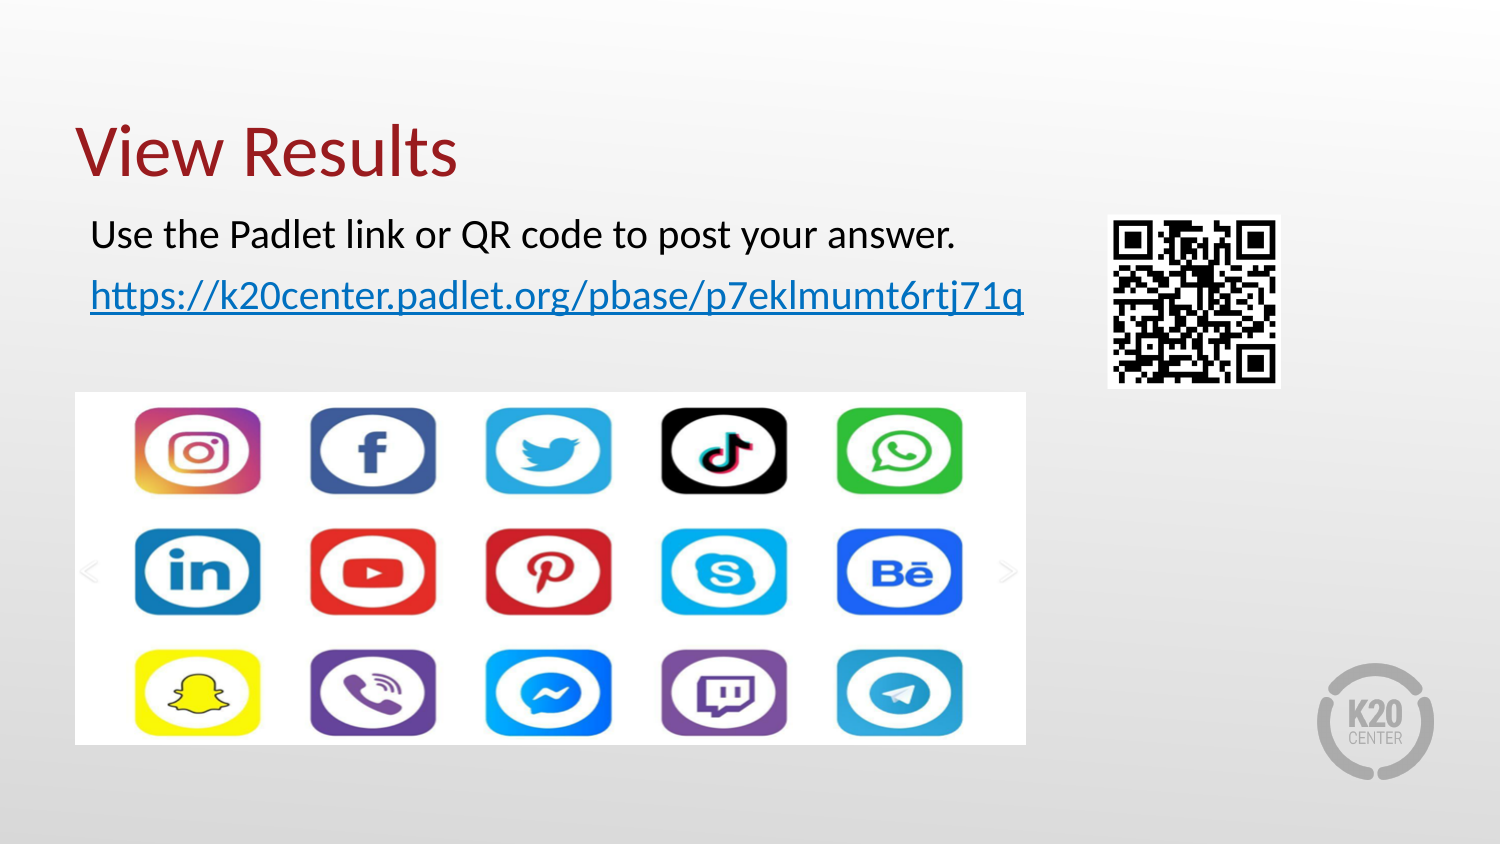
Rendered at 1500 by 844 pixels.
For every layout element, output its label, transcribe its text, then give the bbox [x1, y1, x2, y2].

list Use the Padlet link or QR code to post your answer. https://k20center.padlet.org/pbase/p7eklmumt6rtj71q [75, 199, 1425, 763]
title View Results [75, 50, 1425, 191]
picture [74, 392, 1026, 746]
picture [1107, 214, 1281, 389]
picture [1300, 646, 1451, 797]
